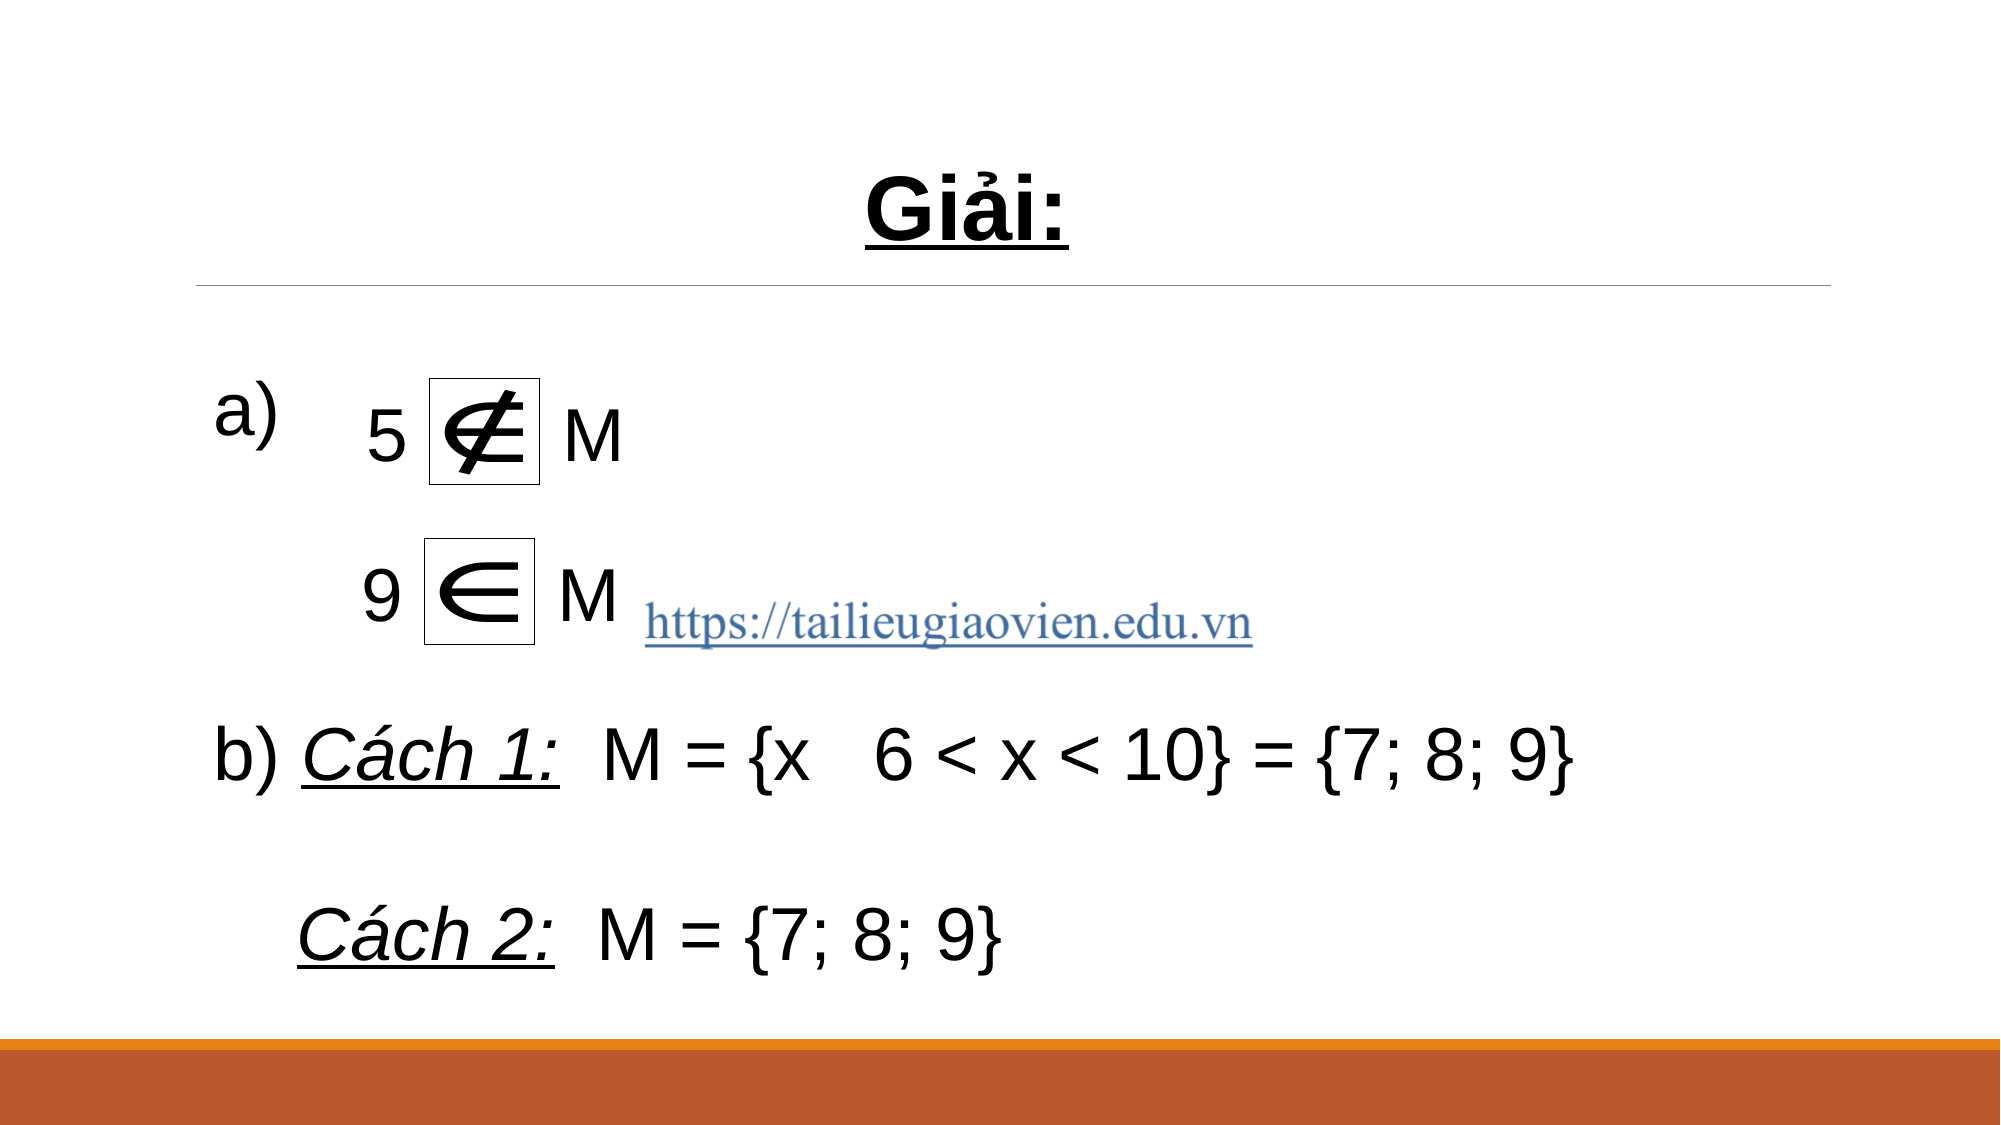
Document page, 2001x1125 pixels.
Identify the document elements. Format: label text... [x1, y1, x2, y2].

text_box Giải: [741, 141, 1192, 266]
picture [0, 0, 2001, 1125]
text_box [198, 352, 1631, 646]
